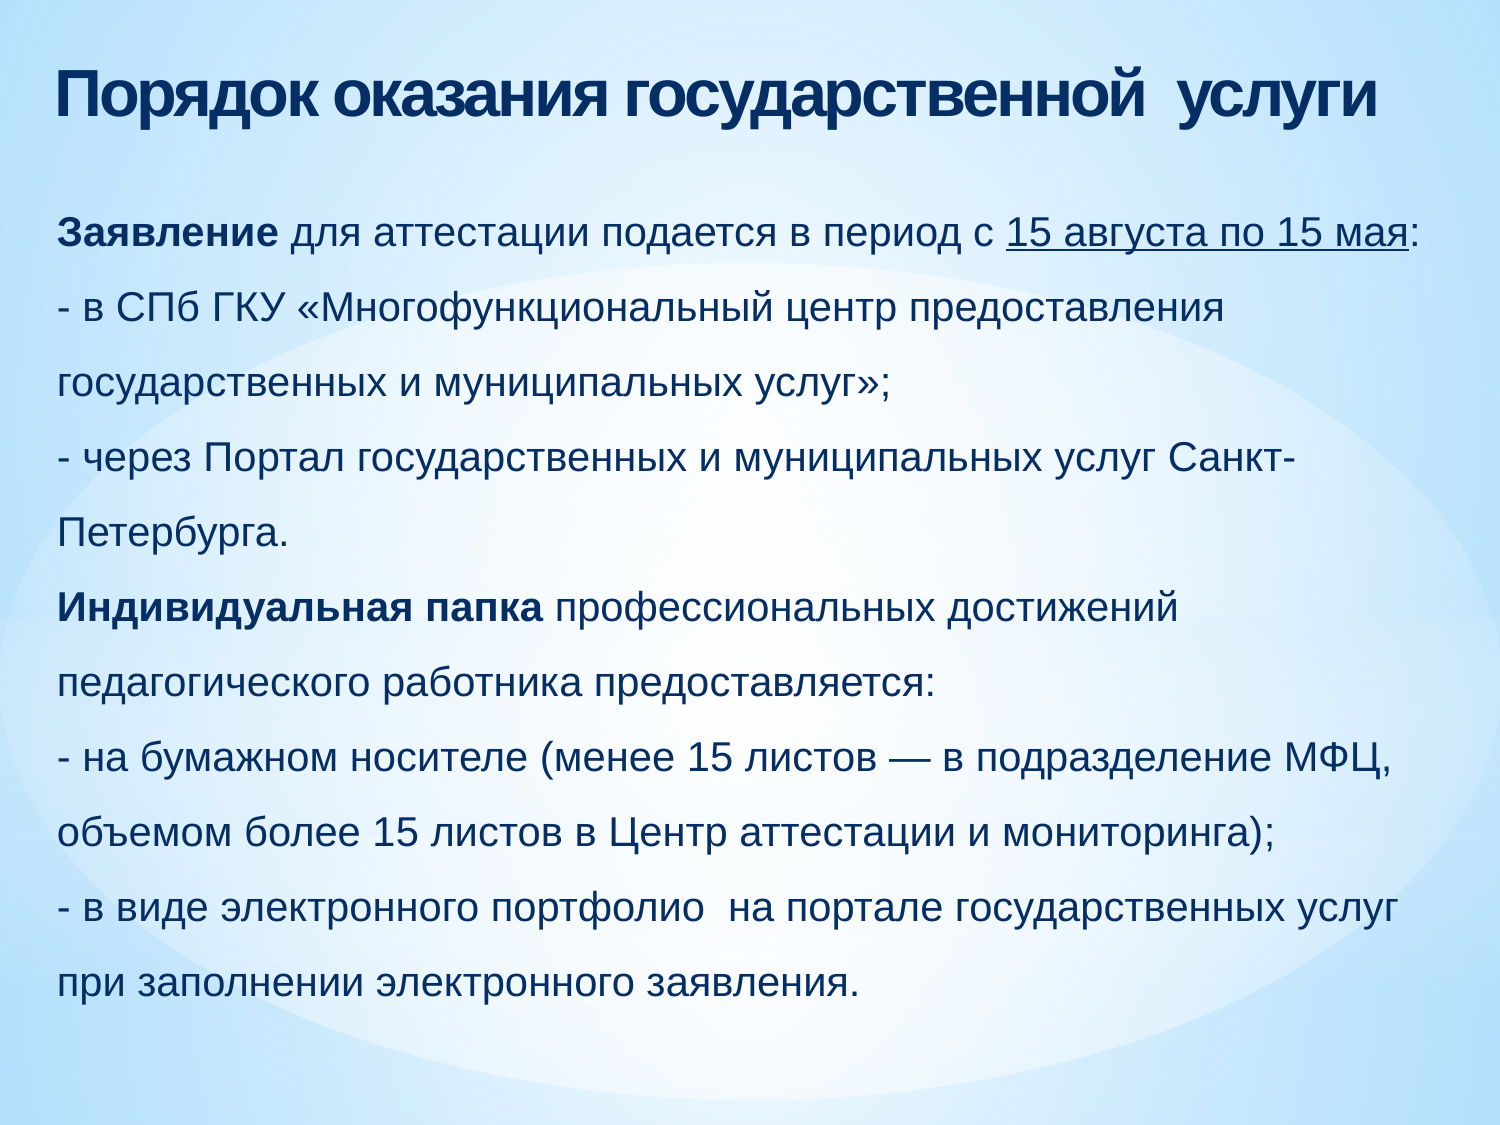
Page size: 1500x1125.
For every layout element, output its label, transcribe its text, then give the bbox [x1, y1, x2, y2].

text_box Заявление для аттестации подается в период с 15 августа по 15 мая: - в СПб ГКУ «Многофункциональный центр предоставления государственных и муниципальных услуг»; - через Портал государственных и муниципальных услуг Санкт-Петербурга. Индивидуальная папка профессиональных достижений педагогического работника предоставляется: - на бумажном носителе (менее 15 листов — в подразделение МФЦ, объемом более 15 листов в Центр аттестации и мониторинга); - в виде электронного портфолио на портале государственных услуг при заполнении электронного заявления. [42, 172, 1460, 1013]
title Порядок оказания государственной услуги [32, 42, 1403, 173]
